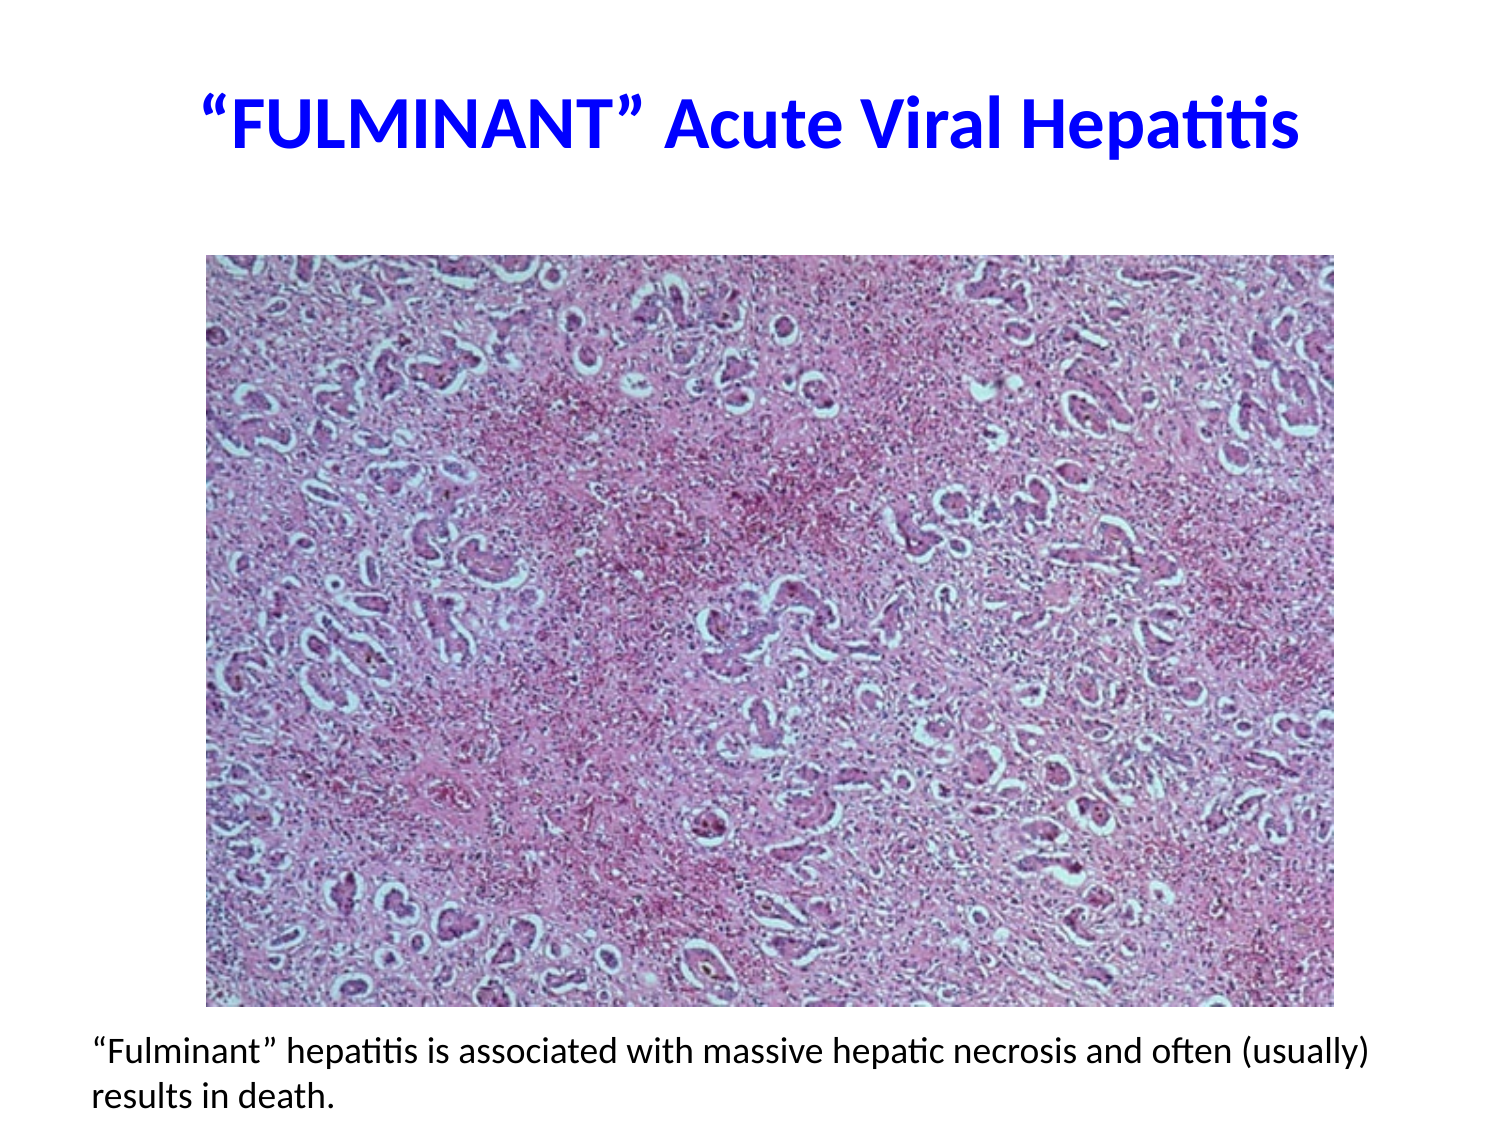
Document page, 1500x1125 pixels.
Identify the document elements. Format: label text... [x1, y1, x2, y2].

text_box “Fulminant” hepatitis is associated with massive hepatic necrosis and often (usually) results in death. [76, 1018, 1459, 1124]
text_box “FULMINANT” Acute Viral Hepatitis [0, 66, 1500, 172]
picture [206, 255, 1335, 1008]
